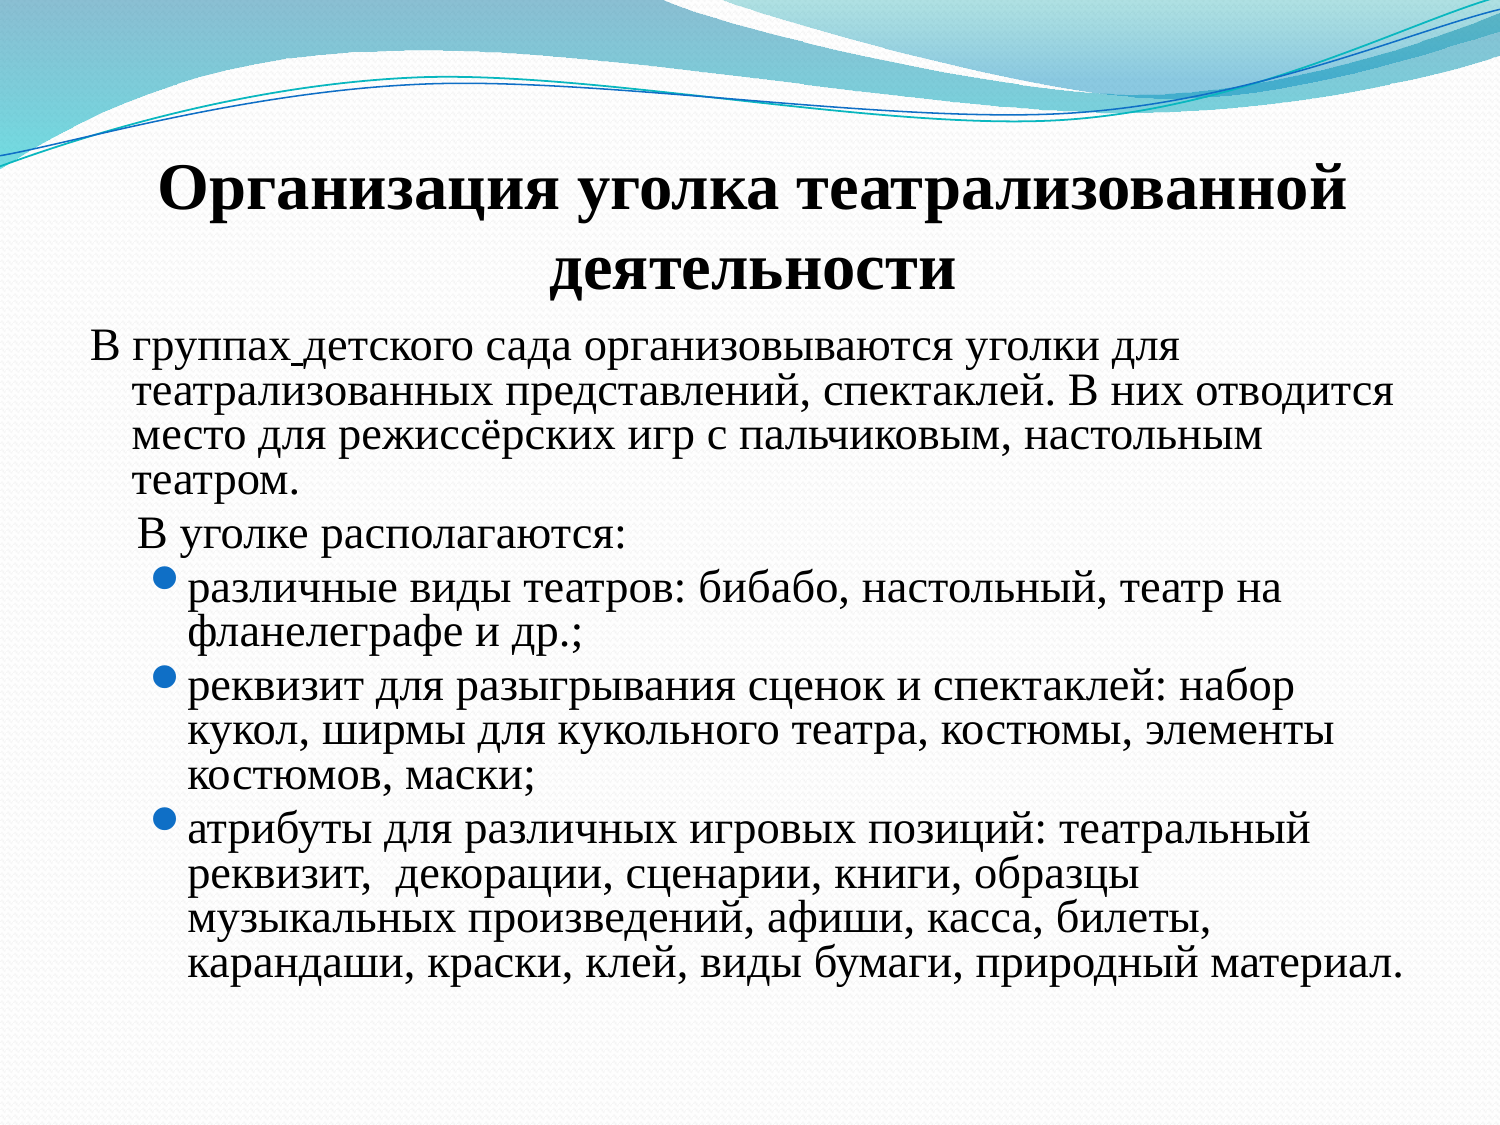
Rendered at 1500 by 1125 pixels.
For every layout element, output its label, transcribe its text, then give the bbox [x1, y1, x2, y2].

title Организация уголка театрализованной деятельности [82, 82, 1425, 303]
list В группах детского сада организовываются уголки для театрализованных представлений, спектаклей. В них отводится место для режиссёрских игр с пальчиковым, настольным театром. В уголке располагаются: различные виды театров: бибабо, настольный, театр на фланелеграфе и др.; реквизит для разыгрывания сценок и спектаклей: набор кукол, ширмы для кукольного театра, костюмы, элементы костюмов, маски; атрибуты для различных игровых позиций: театральный реквизит, декорации, сценарии, книги, образцы музыкальных произведений, афиши, касса, билеты, карандаши, краски, клей, виды бумаги, природный материал. [75, 317, 1425, 1038]
